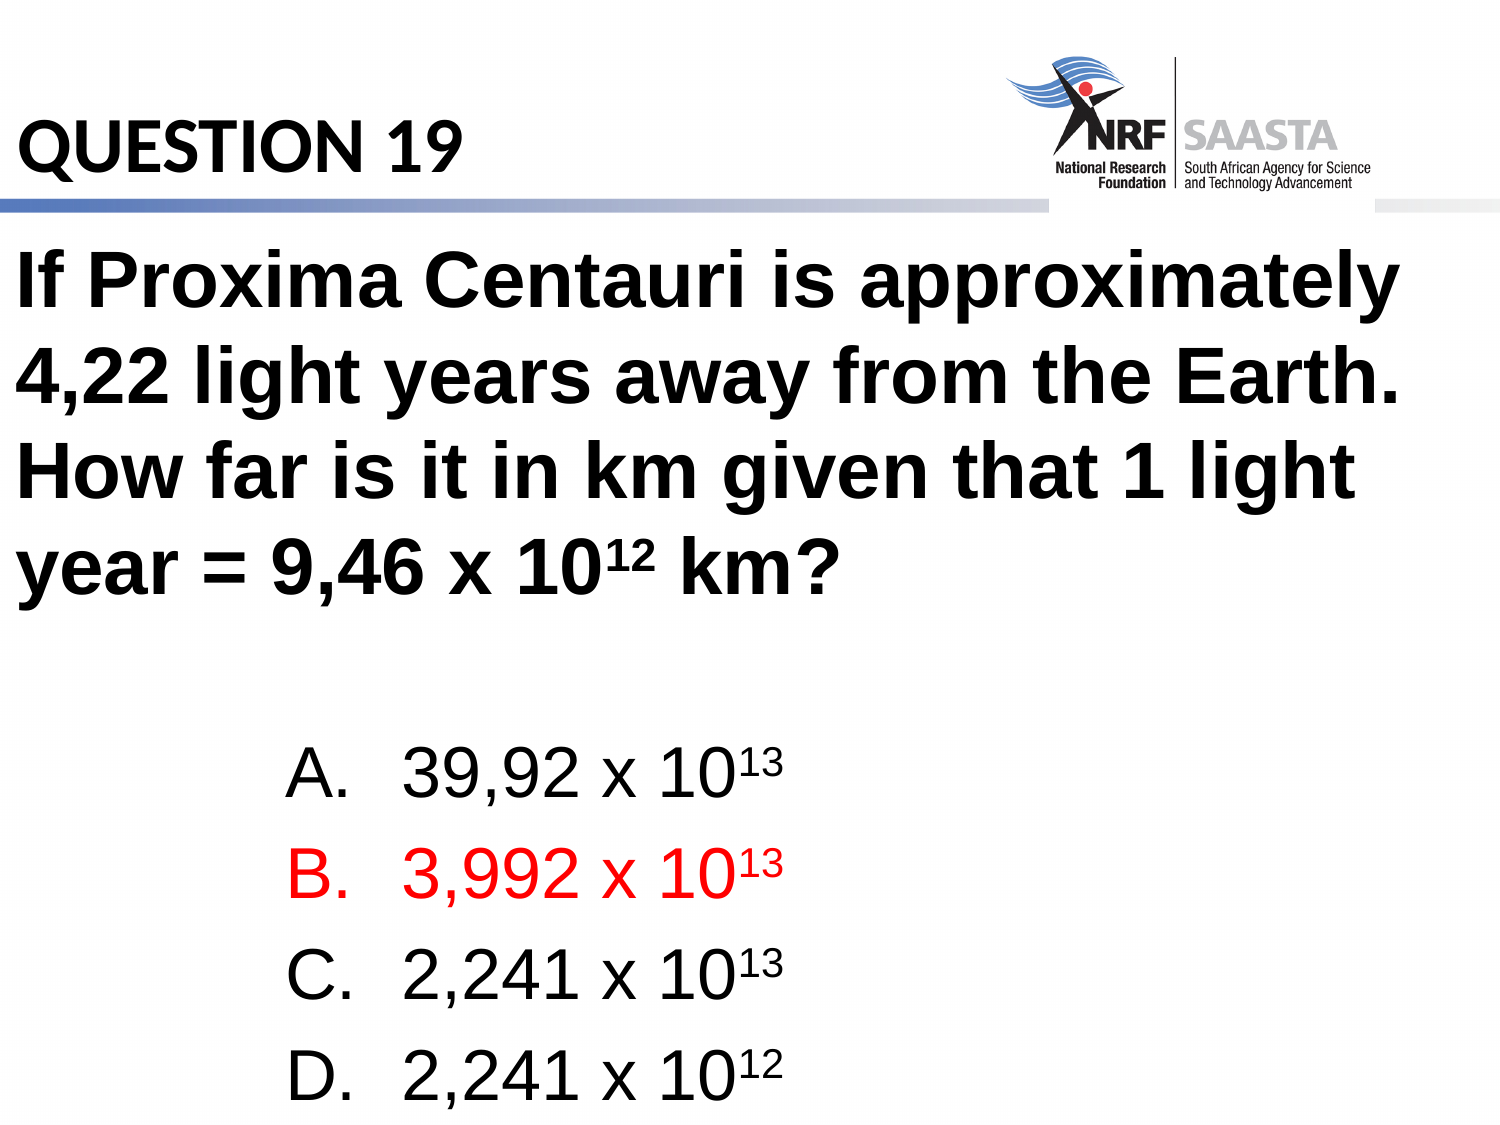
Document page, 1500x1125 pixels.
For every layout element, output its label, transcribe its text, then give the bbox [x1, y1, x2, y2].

title QUESTION 19 [2, 0, 1500, 197]
picture [0, 0, 1500, 219]
list If Proxima Centauri is approximately 4,22 light years away from the Earth. How far is it in km given that 1 light year = 9,46 x 1012 km? 39,92 x 1013 3,992 x 1013 2,241 x 1013 2,241 x 1012 [0, 219, 1500, 1125]
